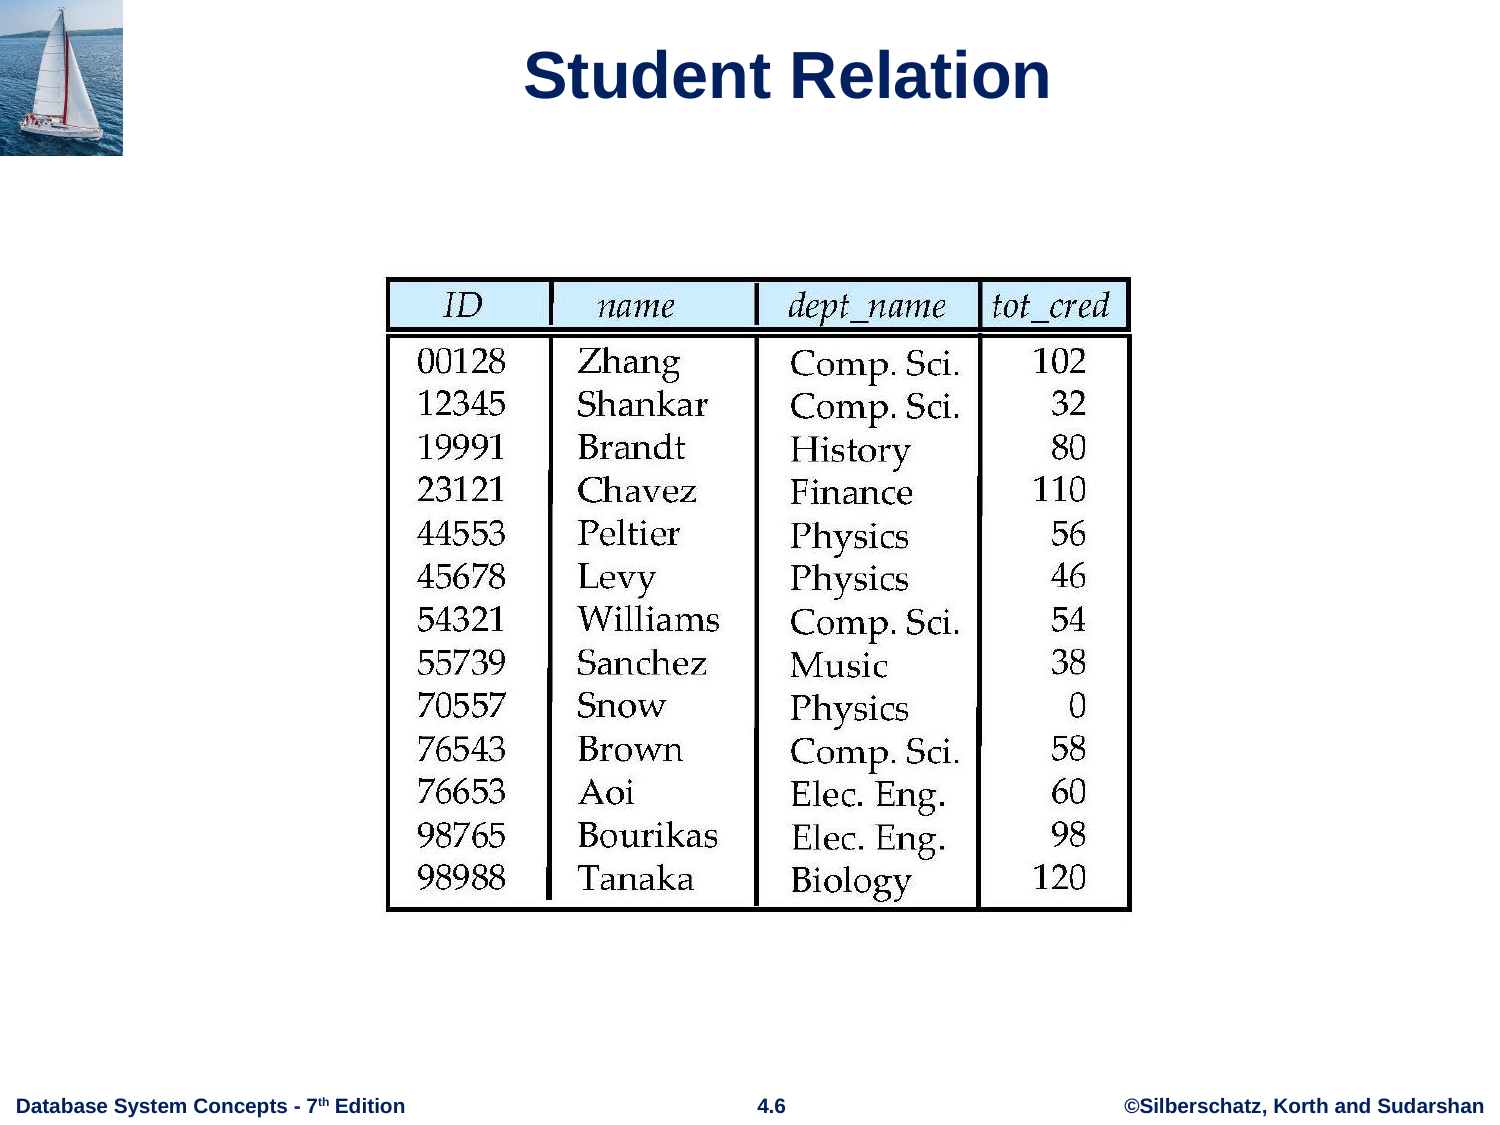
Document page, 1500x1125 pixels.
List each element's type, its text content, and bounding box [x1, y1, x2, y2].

picture [375, 260, 1135, 937]
picture [0, 0, 123, 156]
title Student Relation [125, 18, 1452, 120]
